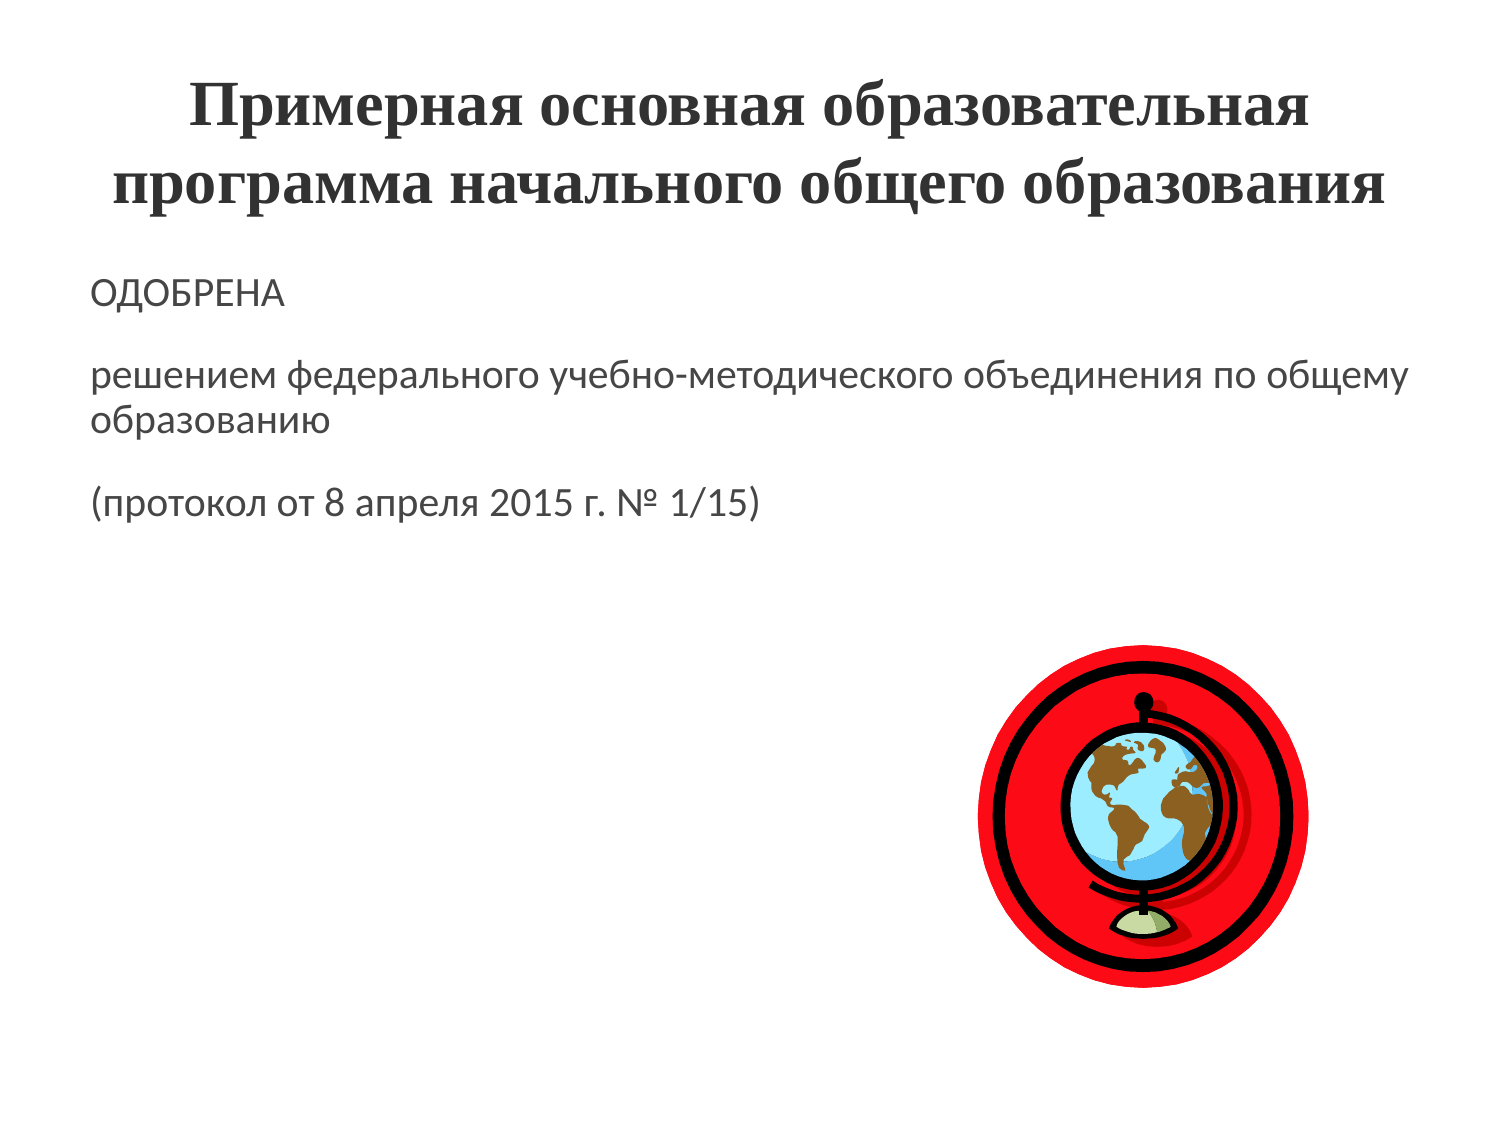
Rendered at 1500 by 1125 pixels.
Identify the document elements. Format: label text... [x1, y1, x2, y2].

title Примерная основная образовательная программа начального общего образования [75, 45, 1425, 233]
list ОДОБРЕНА решением федерального учебно-методического объединения по общему образованию (протокол от 8 апреля 2015 г. № 1/15) [75, 262, 1425, 1005]
picture [977, 644, 1309, 988]
